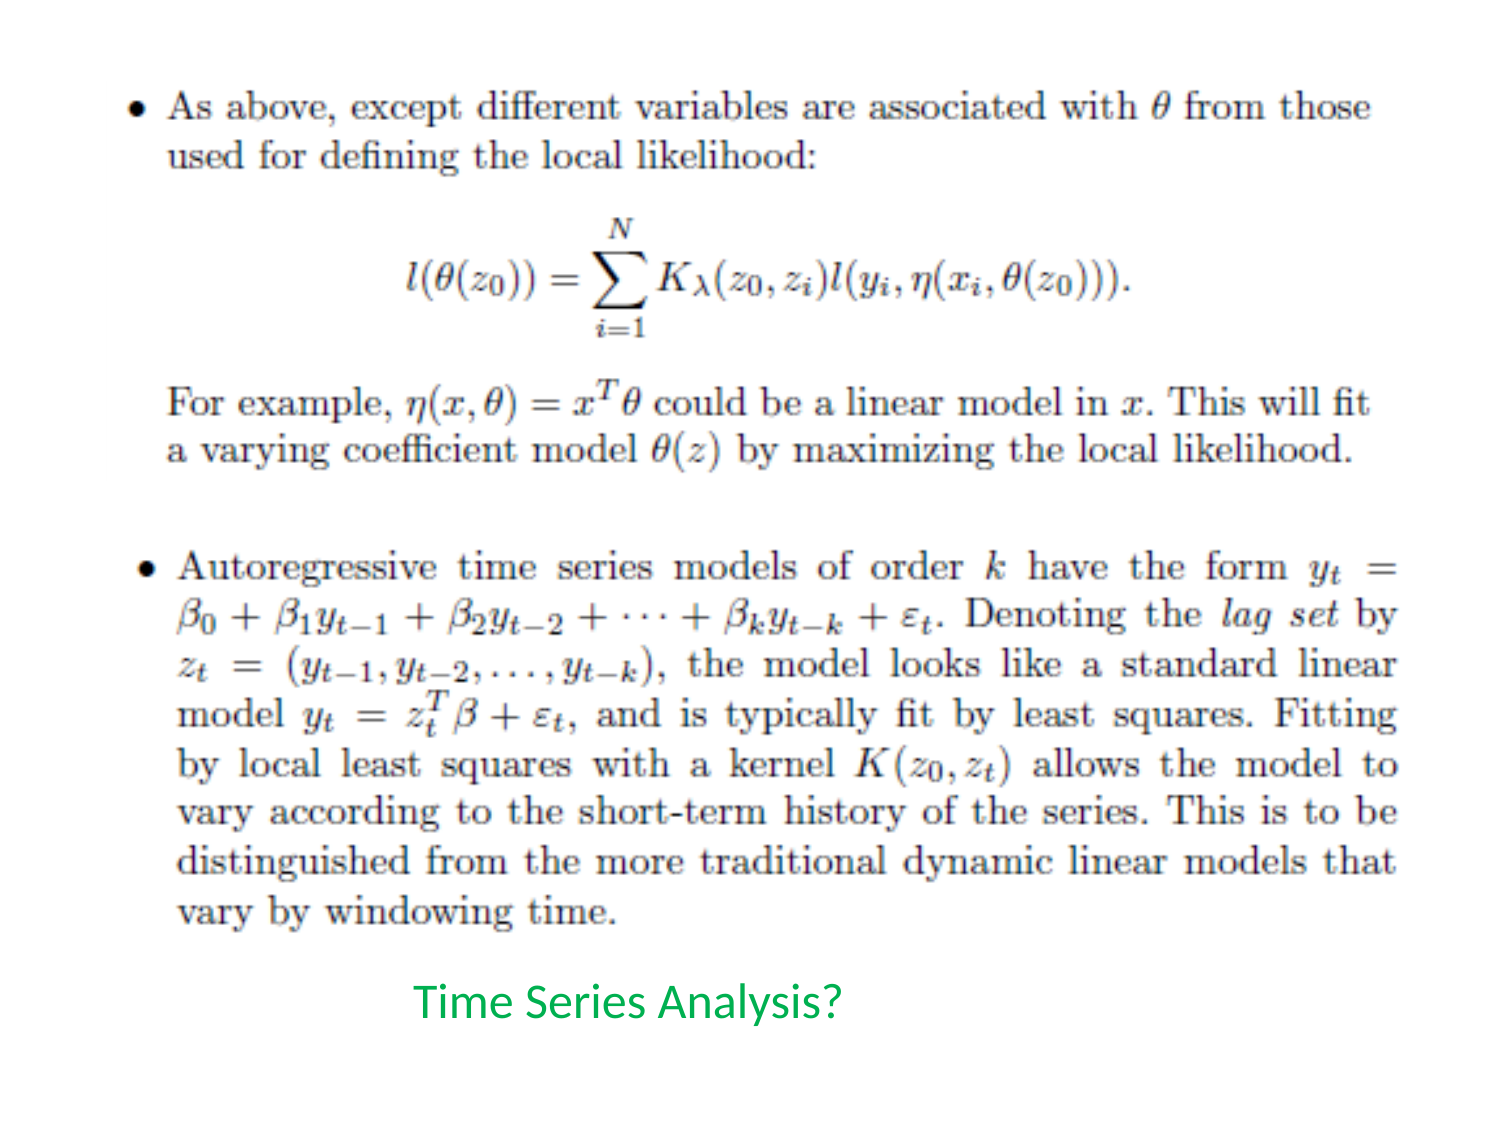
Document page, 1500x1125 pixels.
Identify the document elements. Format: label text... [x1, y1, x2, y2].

picture [105, 81, 1383, 481]
text_box Time Series Analysis? [398, 960, 926, 1036]
picture [116, 538, 1415, 938]
